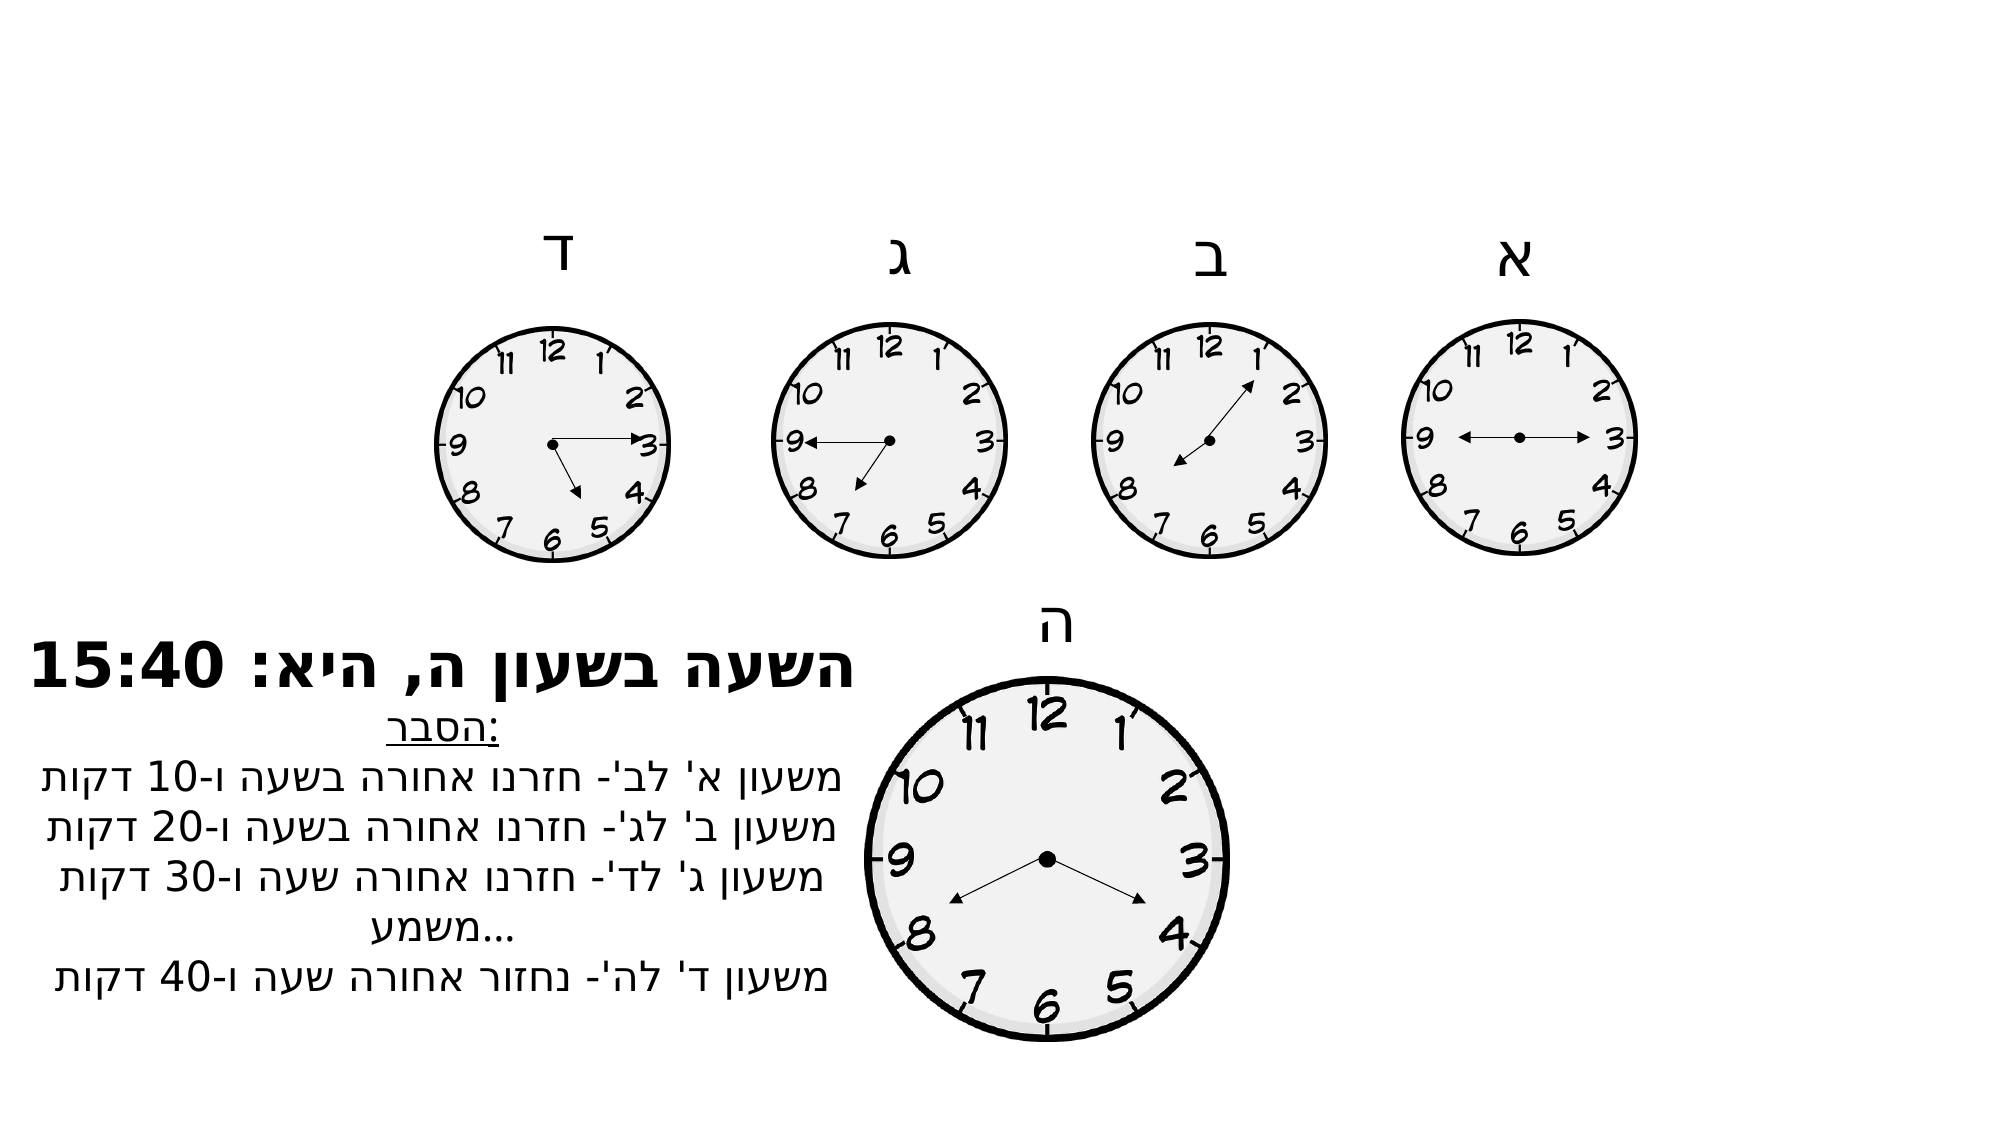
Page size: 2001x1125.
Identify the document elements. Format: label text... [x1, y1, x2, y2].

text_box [864, 572, 1230, 1042]
text_box ג [872, 204, 924, 295]
text_box א [1479, 206, 1552, 297]
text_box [552, 444, 581, 499]
text_box ב [1178, 206, 1230, 297]
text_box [1091, 322, 1328, 559]
picture [434, 326, 671, 563]
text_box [771, 322, 1008, 559]
text_box ד [526, 200, 579, 291]
text_box השעה בשעון ה, היא: 15:40 הסבר: משעון א' לב'- חזרנו אחורה בשעה ו-10 דקות משעון ב' לג'- חזרנו אחורה בשעה ו-20 דקות משעון ג' לד'- חזרנו אחורה שעה ו-30 דקות משמע... משעון ד' לה'- נחזור אחורה שעה ו-40 דקות [0, 617, 864, 1008]
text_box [1401, 319, 1638, 556]
